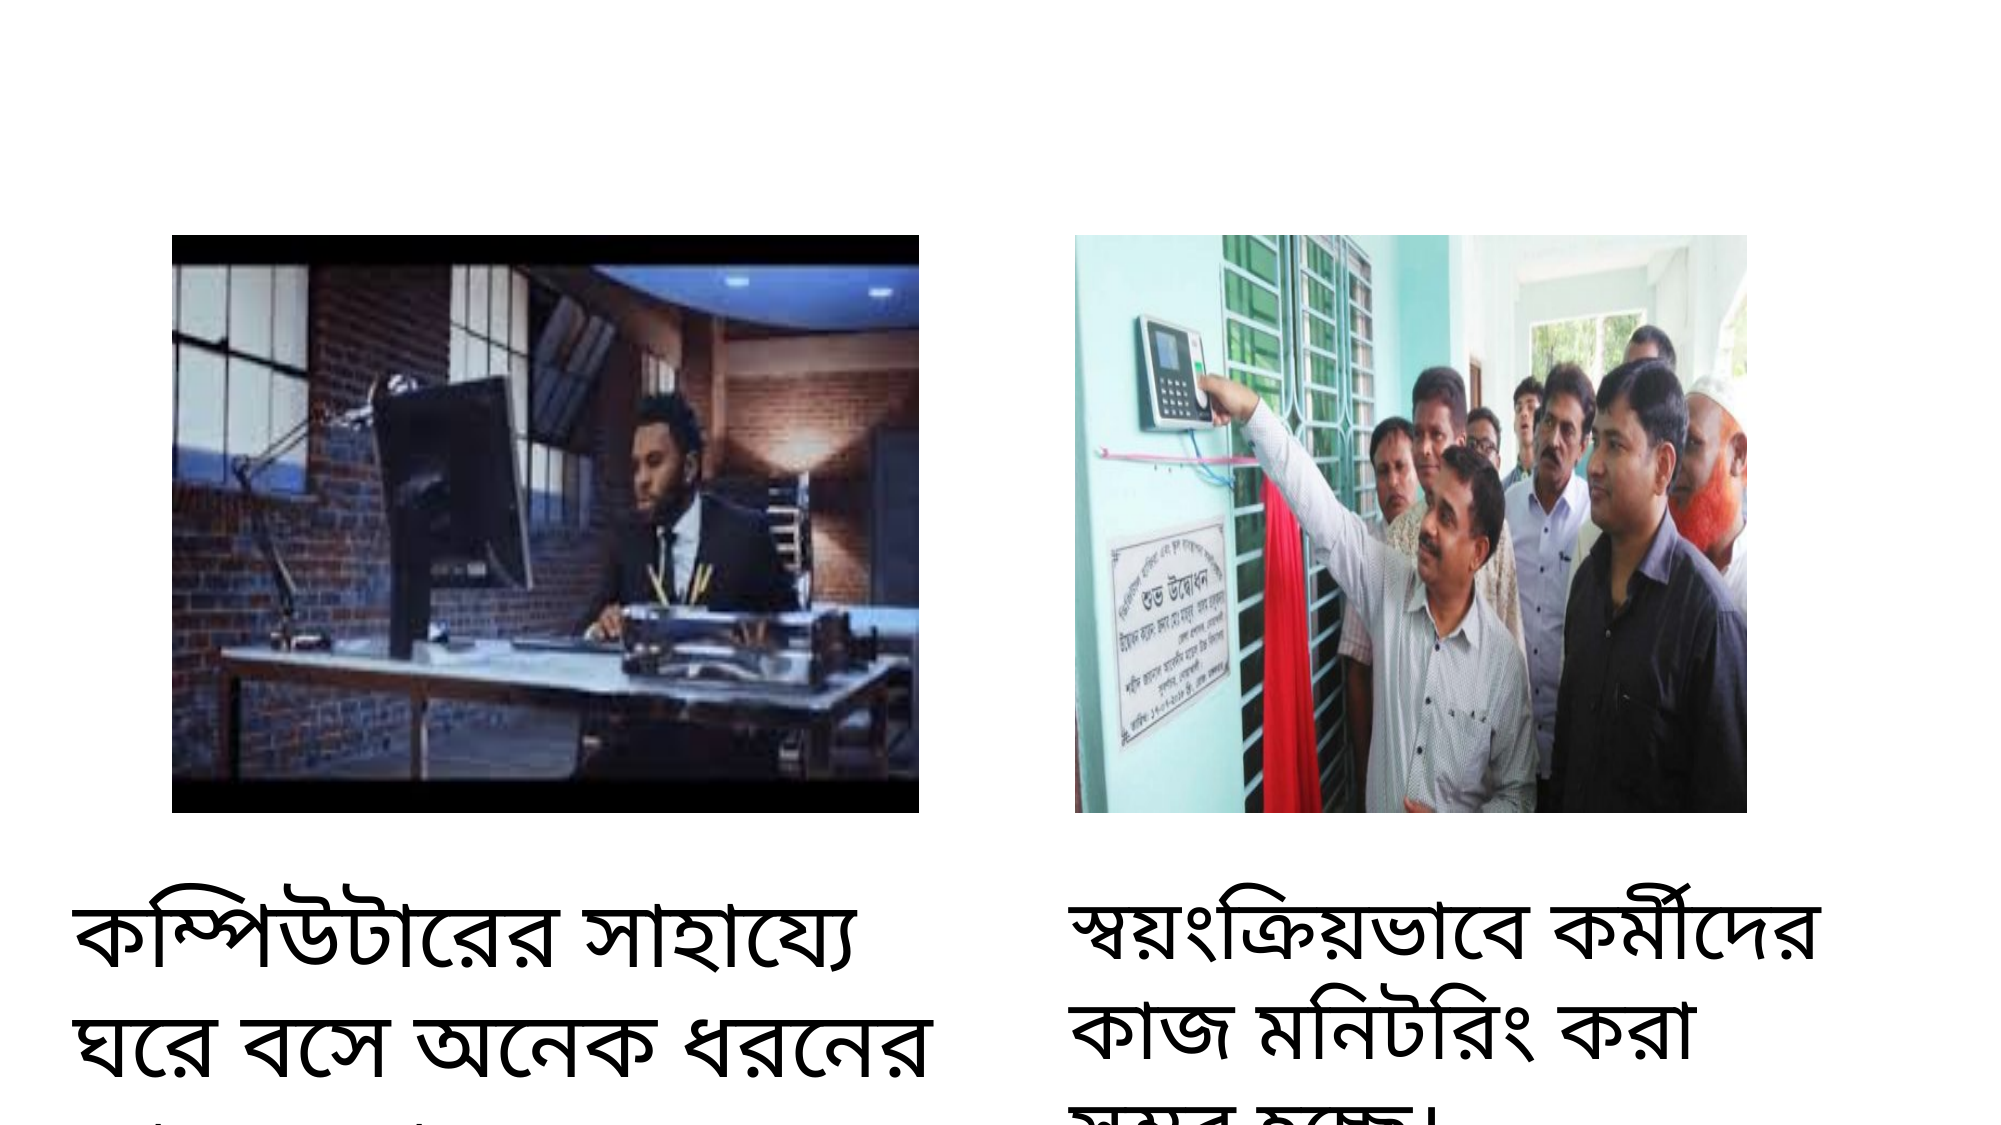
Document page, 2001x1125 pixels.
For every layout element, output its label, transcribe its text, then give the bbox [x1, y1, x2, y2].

text_box স্বয়ংক্রিয়ভাবে কর্মীদের কাজ মনিটরিং করা সম্ভব হচ্ছে। [1054, 868, 1841, 1125]
text_box কম্পিউটারের সাহায্যে ঘরে বসে অনেক ধরনের কাজ করা সম্ভব। [58, 868, 1032, 1125]
picture [172, 235, 919, 813]
picture [1075, 235, 1747, 813]
